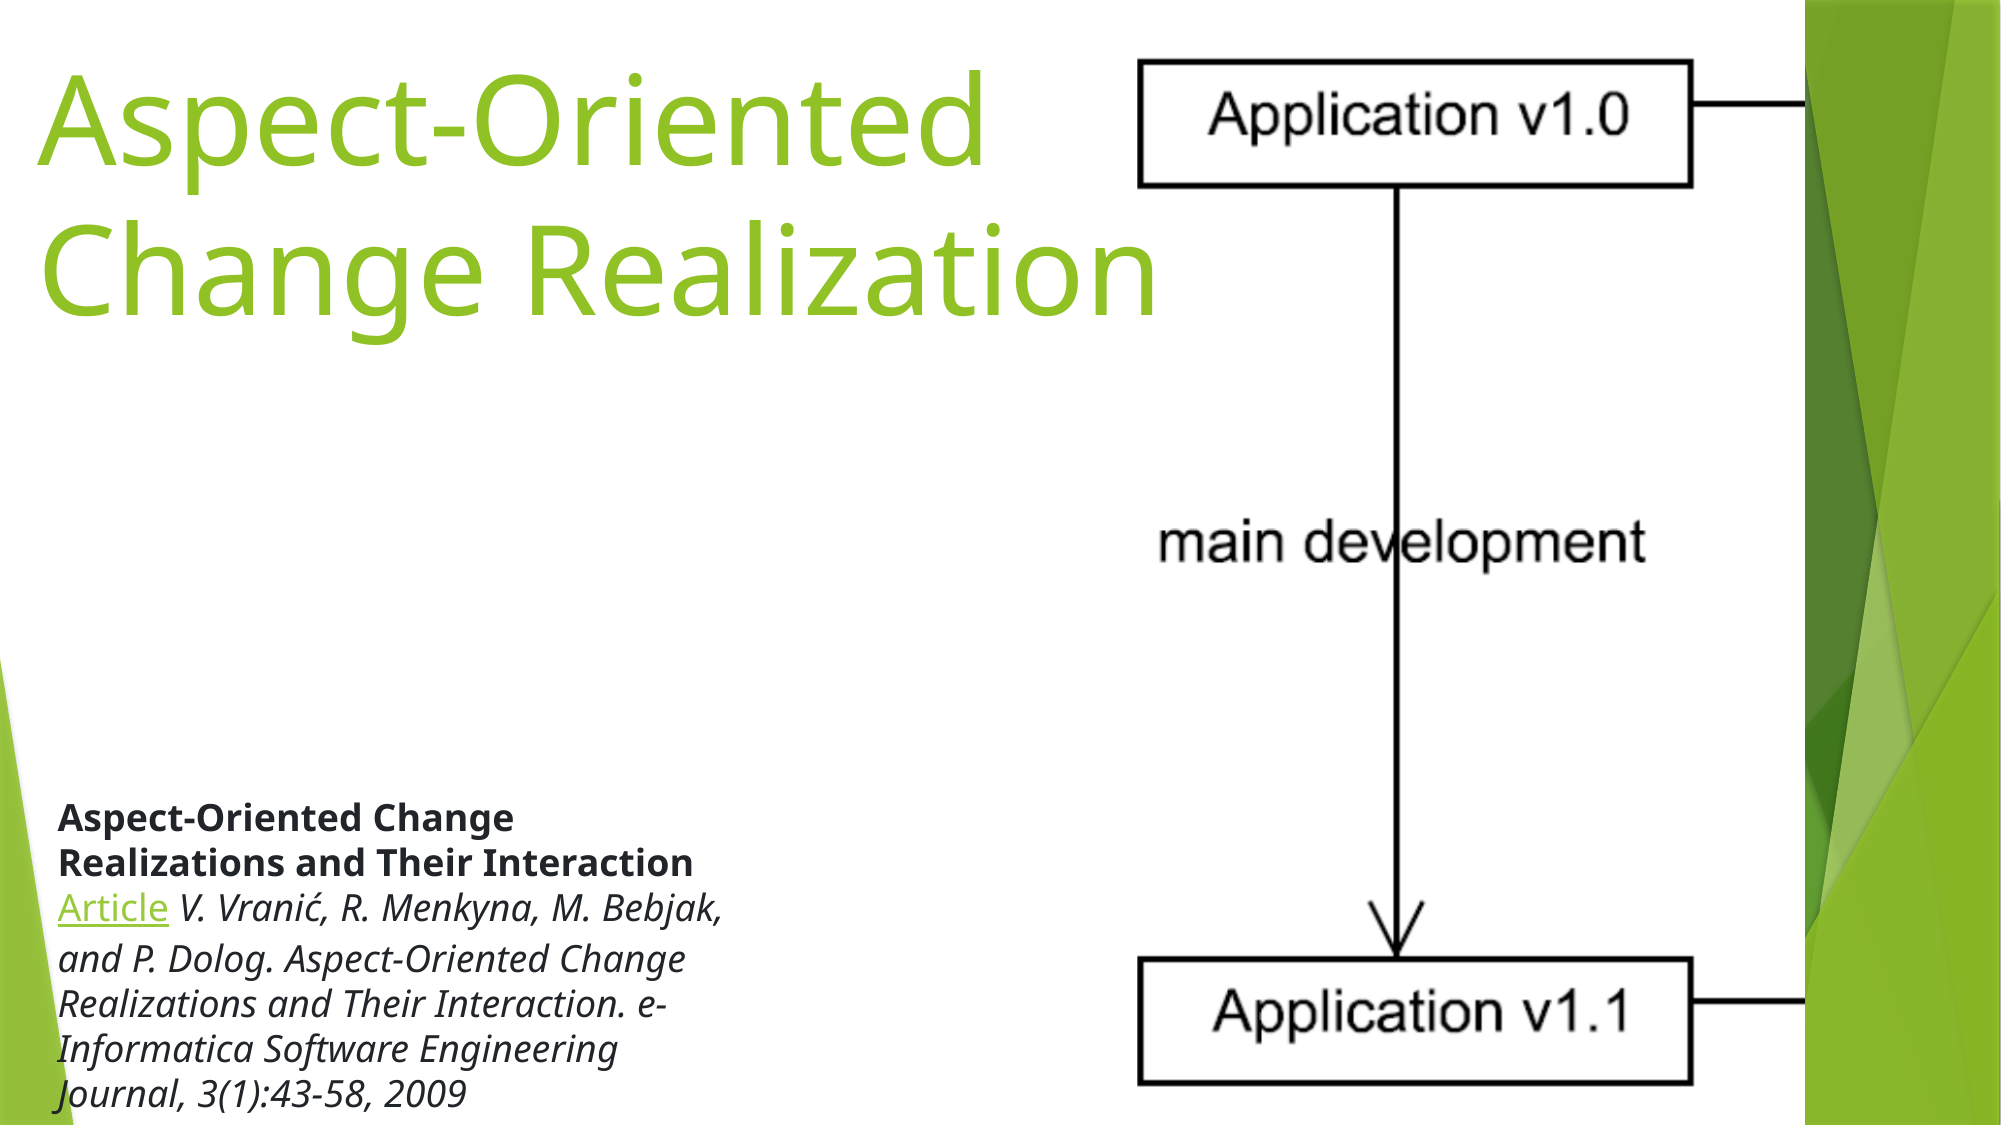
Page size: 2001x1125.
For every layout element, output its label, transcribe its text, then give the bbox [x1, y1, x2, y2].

text_box Aspect-Oriented Change Realizations and Their Interaction Article V. Vranić, R. Menkyna, M. Bebjak, and P. Dolog. Aspect-Oriented Change Realizations and Their Interaction. e-Informatica Software Engineering Journal, 3(1):43-58, 2009 [42, 786, 765, 1123]
title Aspect-Oriented Change Realization [22, 32, 1031, 250]
picture [1036, 0, 1805, 1125]
